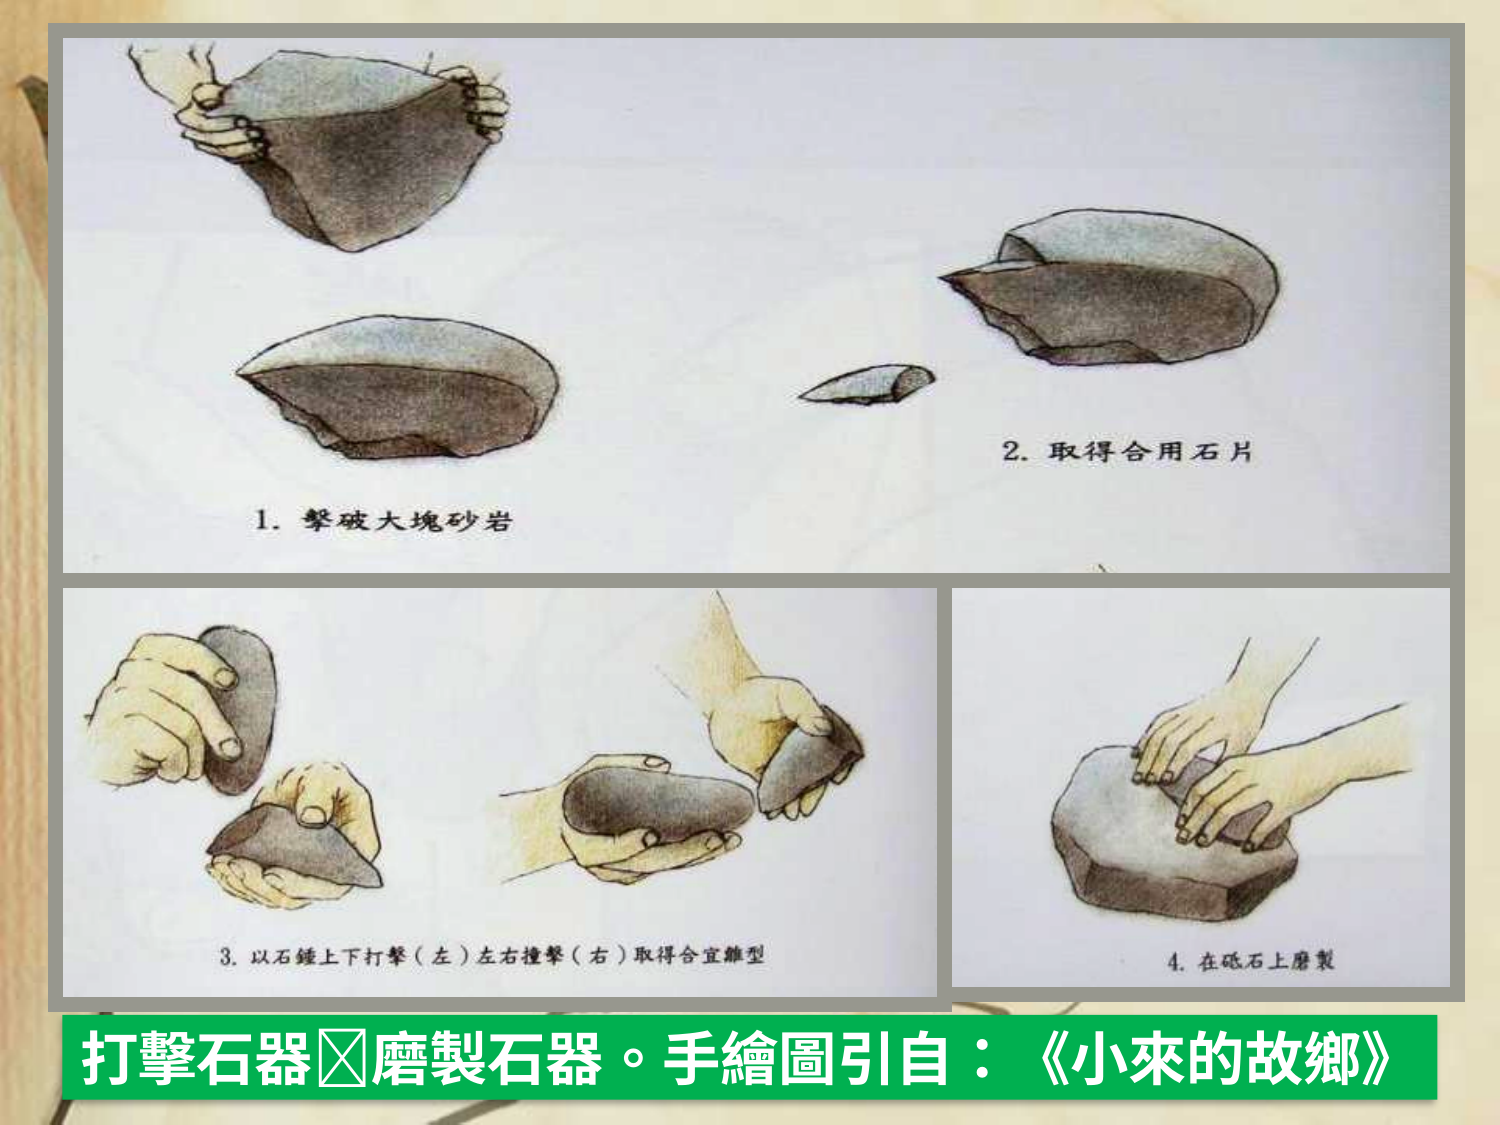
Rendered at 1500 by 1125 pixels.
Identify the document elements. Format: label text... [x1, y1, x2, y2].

picture [0, 0, 1500, 1125]
text_box 打擊石器磨製石器。手繪圖引自：《小來的故鄉》 [62, 1014, 1438, 1100]
